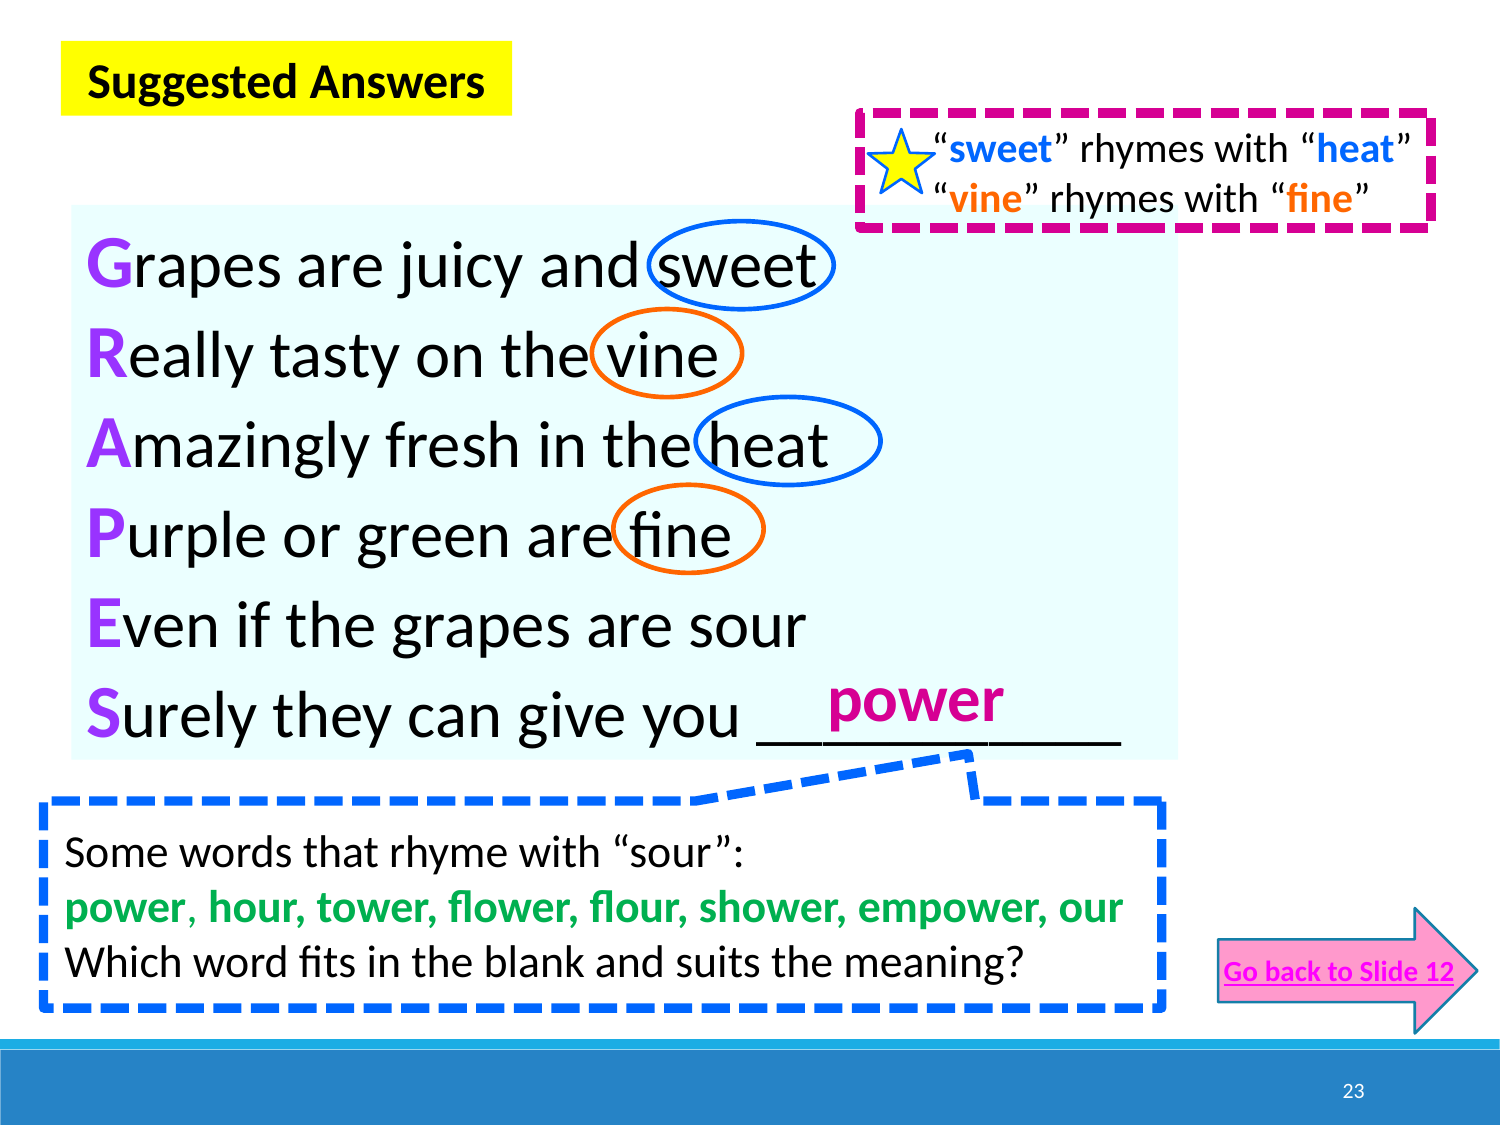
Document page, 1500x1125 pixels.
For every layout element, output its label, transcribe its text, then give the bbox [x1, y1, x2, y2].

text_box [647, 219, 836, 311]
text_box [694, 395, 882, 487]
text_box Go back to Slide 12 [1208, 945, 1492, 995]
text_box [1216, 995, 1456, 1035]
text_box “sweet” rhymes with “heat” “vine” rhymes with “fine” [859, 113, 1432, 228]
text_box Grapes are juicy and sweet Really tasty on the vine Amazingly fresh in the heat Purple or green are fine Even if the grapes are sour Surely they can give you ___________ [71, 204, 1179, 760]
text_box [590, 307, 744, 399]
text_box [612, 483, 765, 575]
text_box Some words that rhyme with “sour”: power, hour, tower, flower, flour, shower, empower, our Which word fits in the blank and suits the meaning? [49, 813, 1162, 994]
slide_number 23 [1218, 1059, 1380, 1120]
text_box power [763, 647, 1069, 743]
text_box [1216, 906, 1454, 945]
text_box [866, 127, 937, 195]
text_box [42, 752, 1164, 1010]
text_box Suggested Answers [60, 40, 513, 116]
